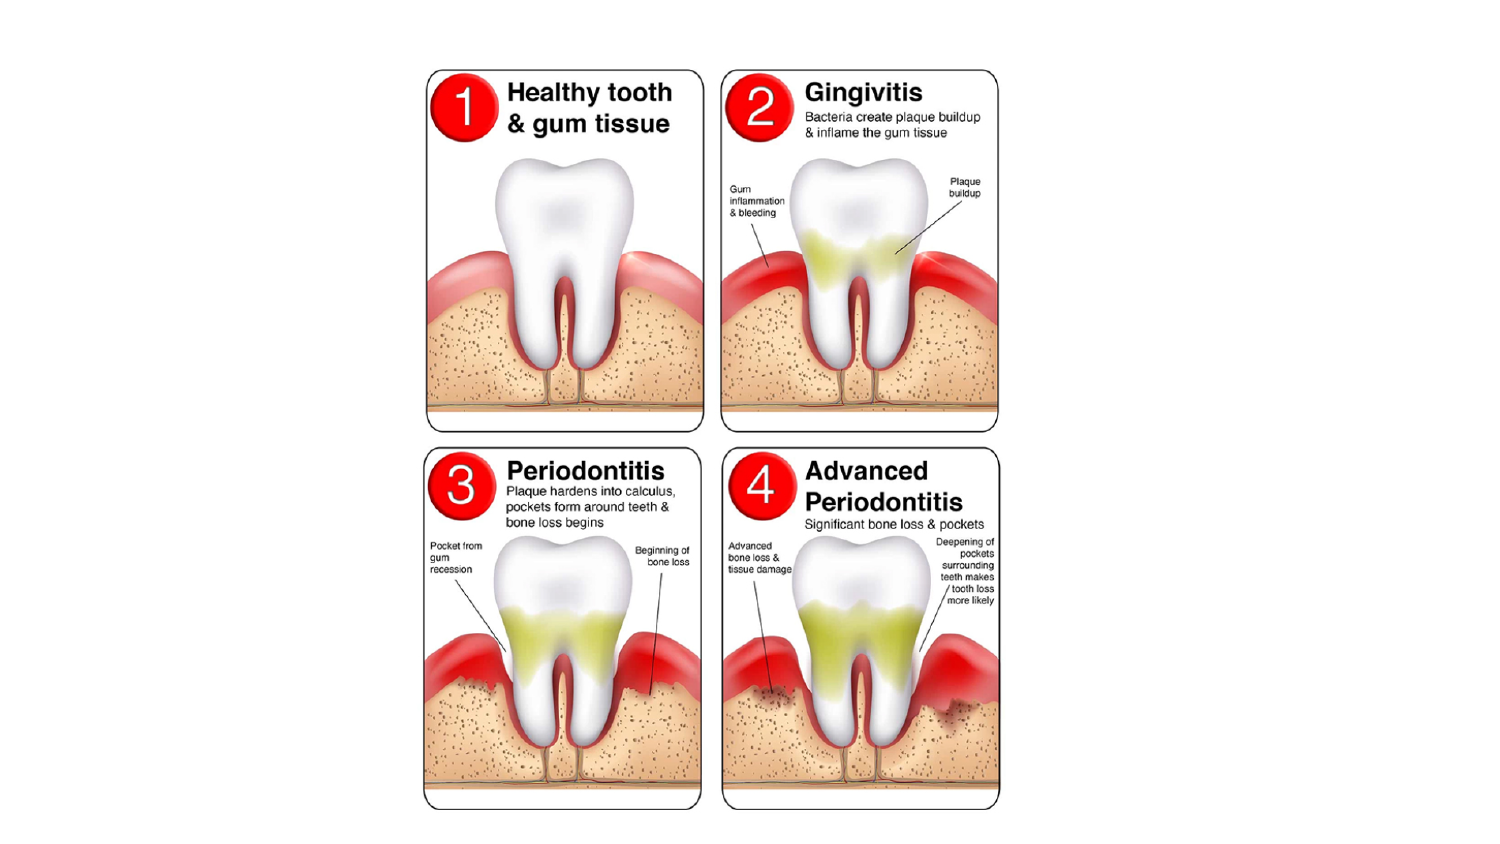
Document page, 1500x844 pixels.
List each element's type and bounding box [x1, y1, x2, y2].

picture [397, 52, 1028, 821]
